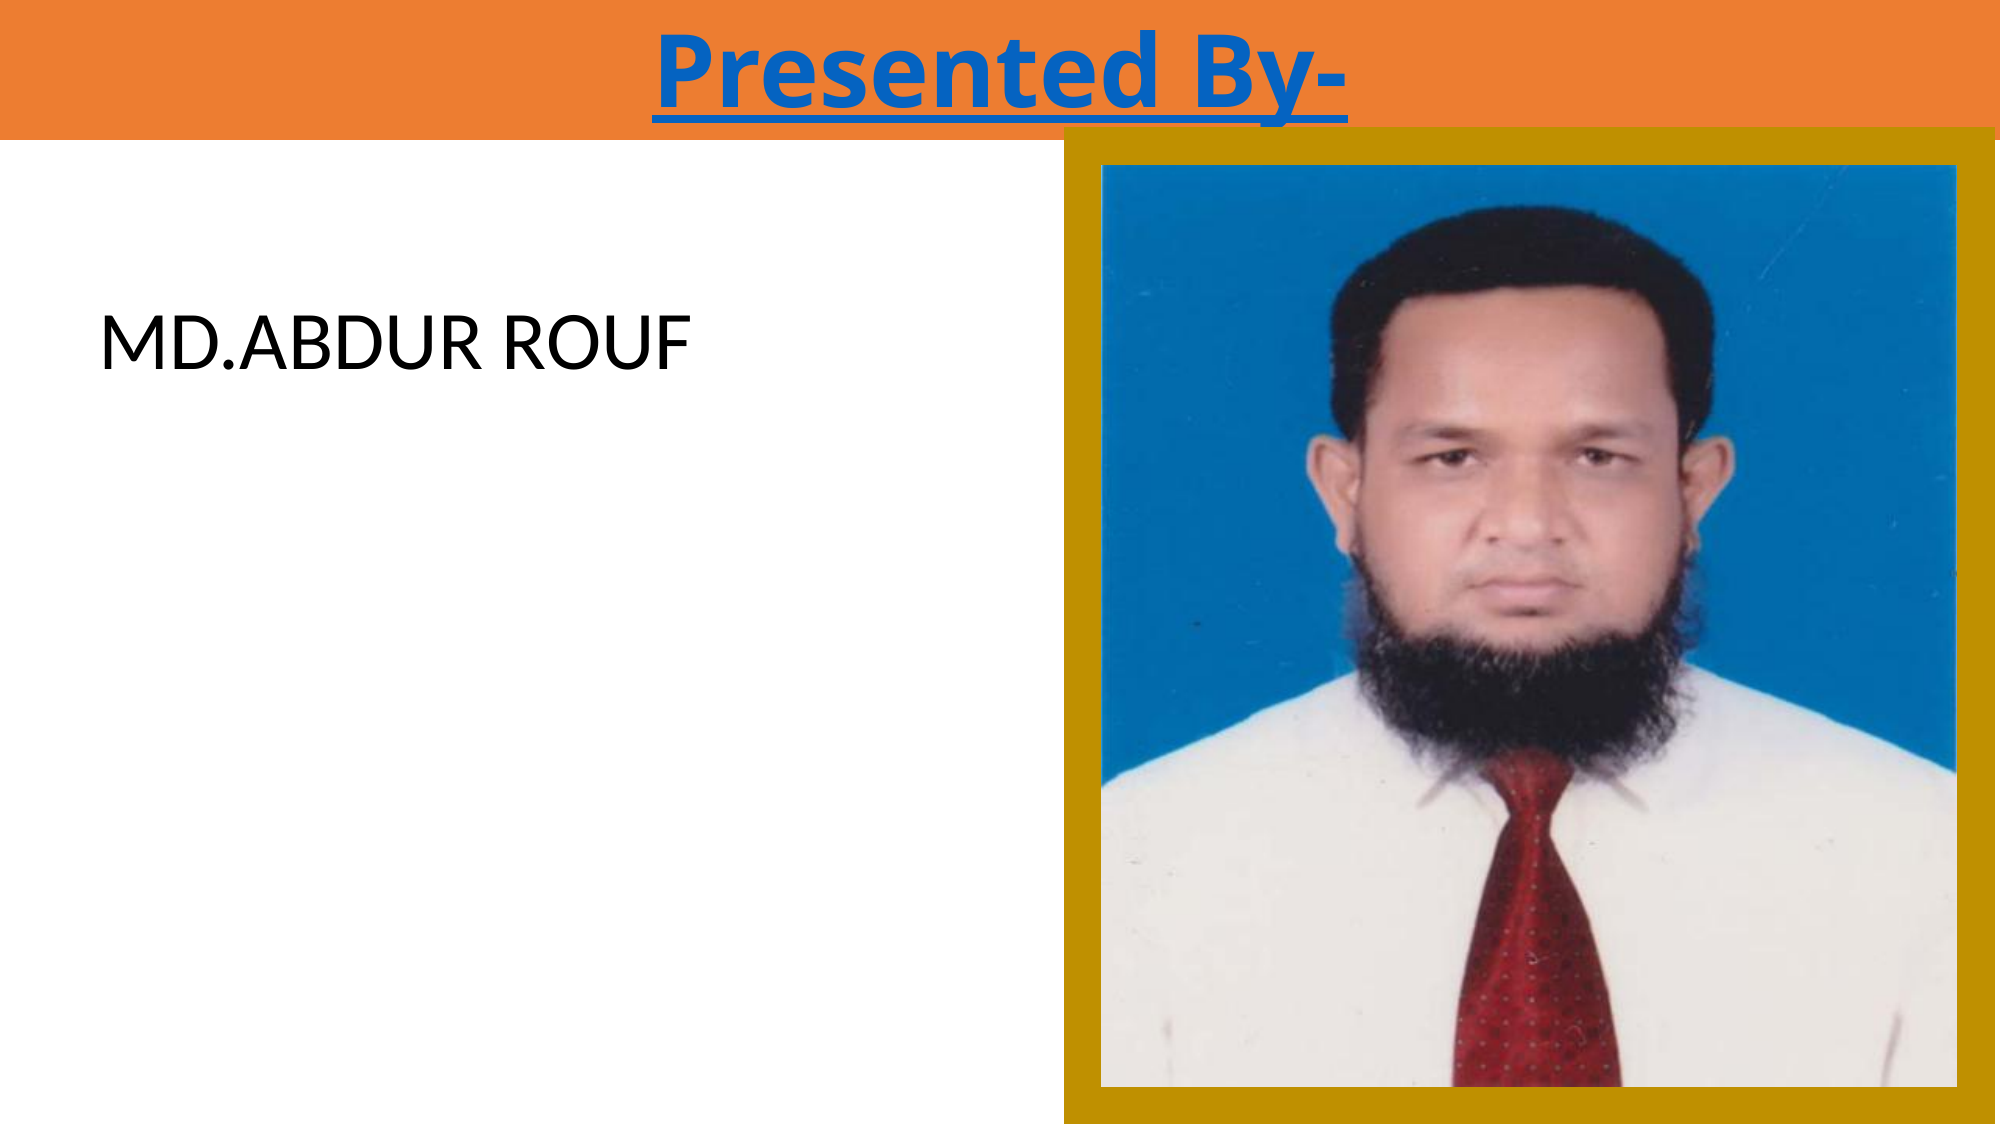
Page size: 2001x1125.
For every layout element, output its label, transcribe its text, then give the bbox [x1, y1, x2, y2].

picture [1100, 164, 1958, 1087]
text_box MD.ABDUR ROUF [83, 279, 830, 394]
title Presented By- [0, 0, 2000, 140]
